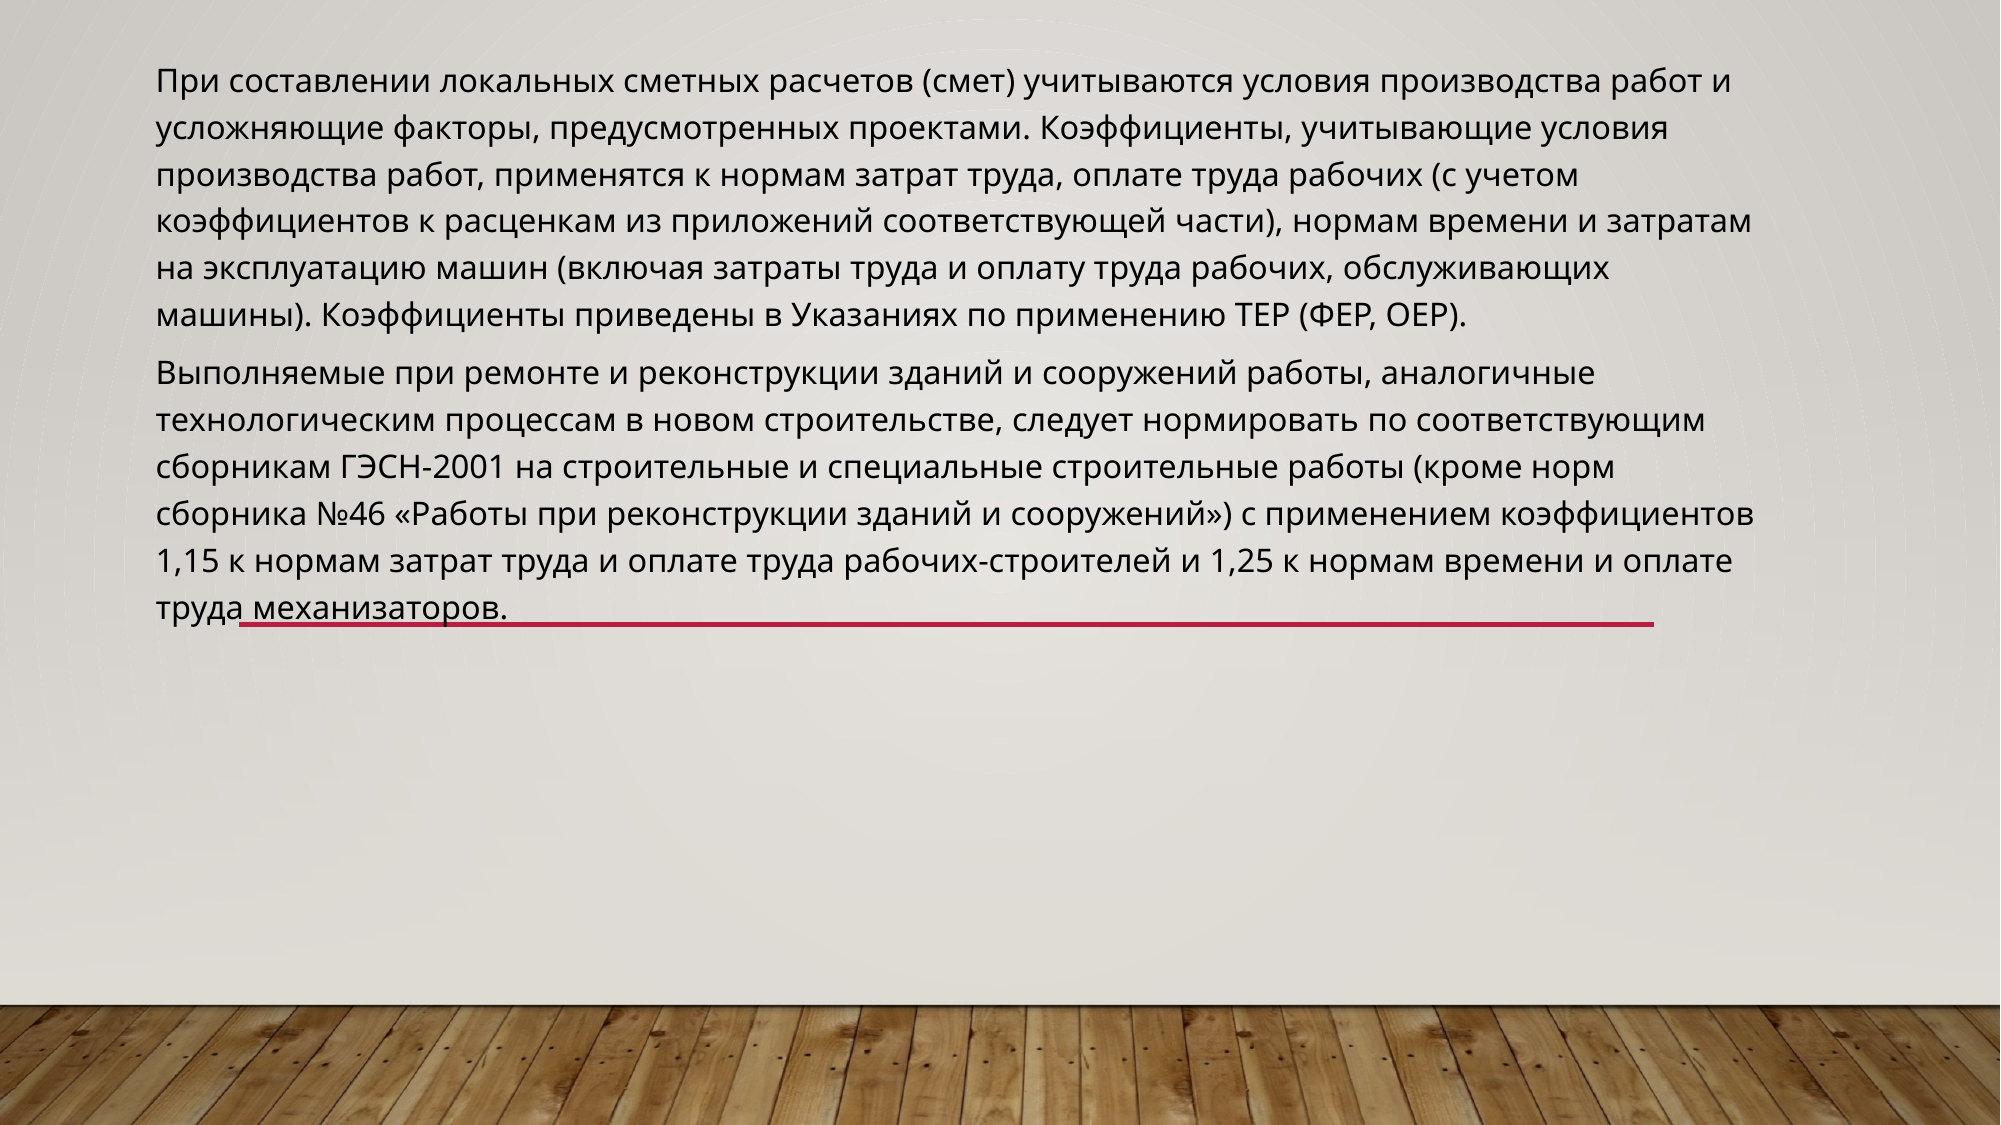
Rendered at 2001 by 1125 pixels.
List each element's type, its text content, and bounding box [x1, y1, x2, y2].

list При составлении локальных сметных расчетов (смет) учитываются условия производства работ и усложняющие факторы, предусмотренных проектами. Коэффициенты, учитывающие условия производства работ, применятся к нормам затрат труда, оплате труда рабочих (с учетом коэффициентов к расценкам из приложений соответствующей части), нормам времени и затратам на эксплуатацию машин (включая затраты труда и оплату труда рабочих, обслуживающих машины). Коэффициенты приведены в Указаниях по применению ТЕР (ФЕР, ОЕР). Выполняемые при ремонте и реконструкции зданий и сооружений работы, аналогичные технологическим процессам в новом строительстве, следует нормировать по соответствующим сборникам ГЭСН-2001 на строительные и специальные строительные работы (кроме норм сборника №46 «Работы при реконструкции зданий и сооружений») с применением коэффициентов 1,15 к нормам затрат труда и оплате труда рабочих-строителей и 1,25 к нормам времени и оплате труда механизаторов. [140, 36, 1788, 690]
picture [0, 1005, 2000, 1125]
